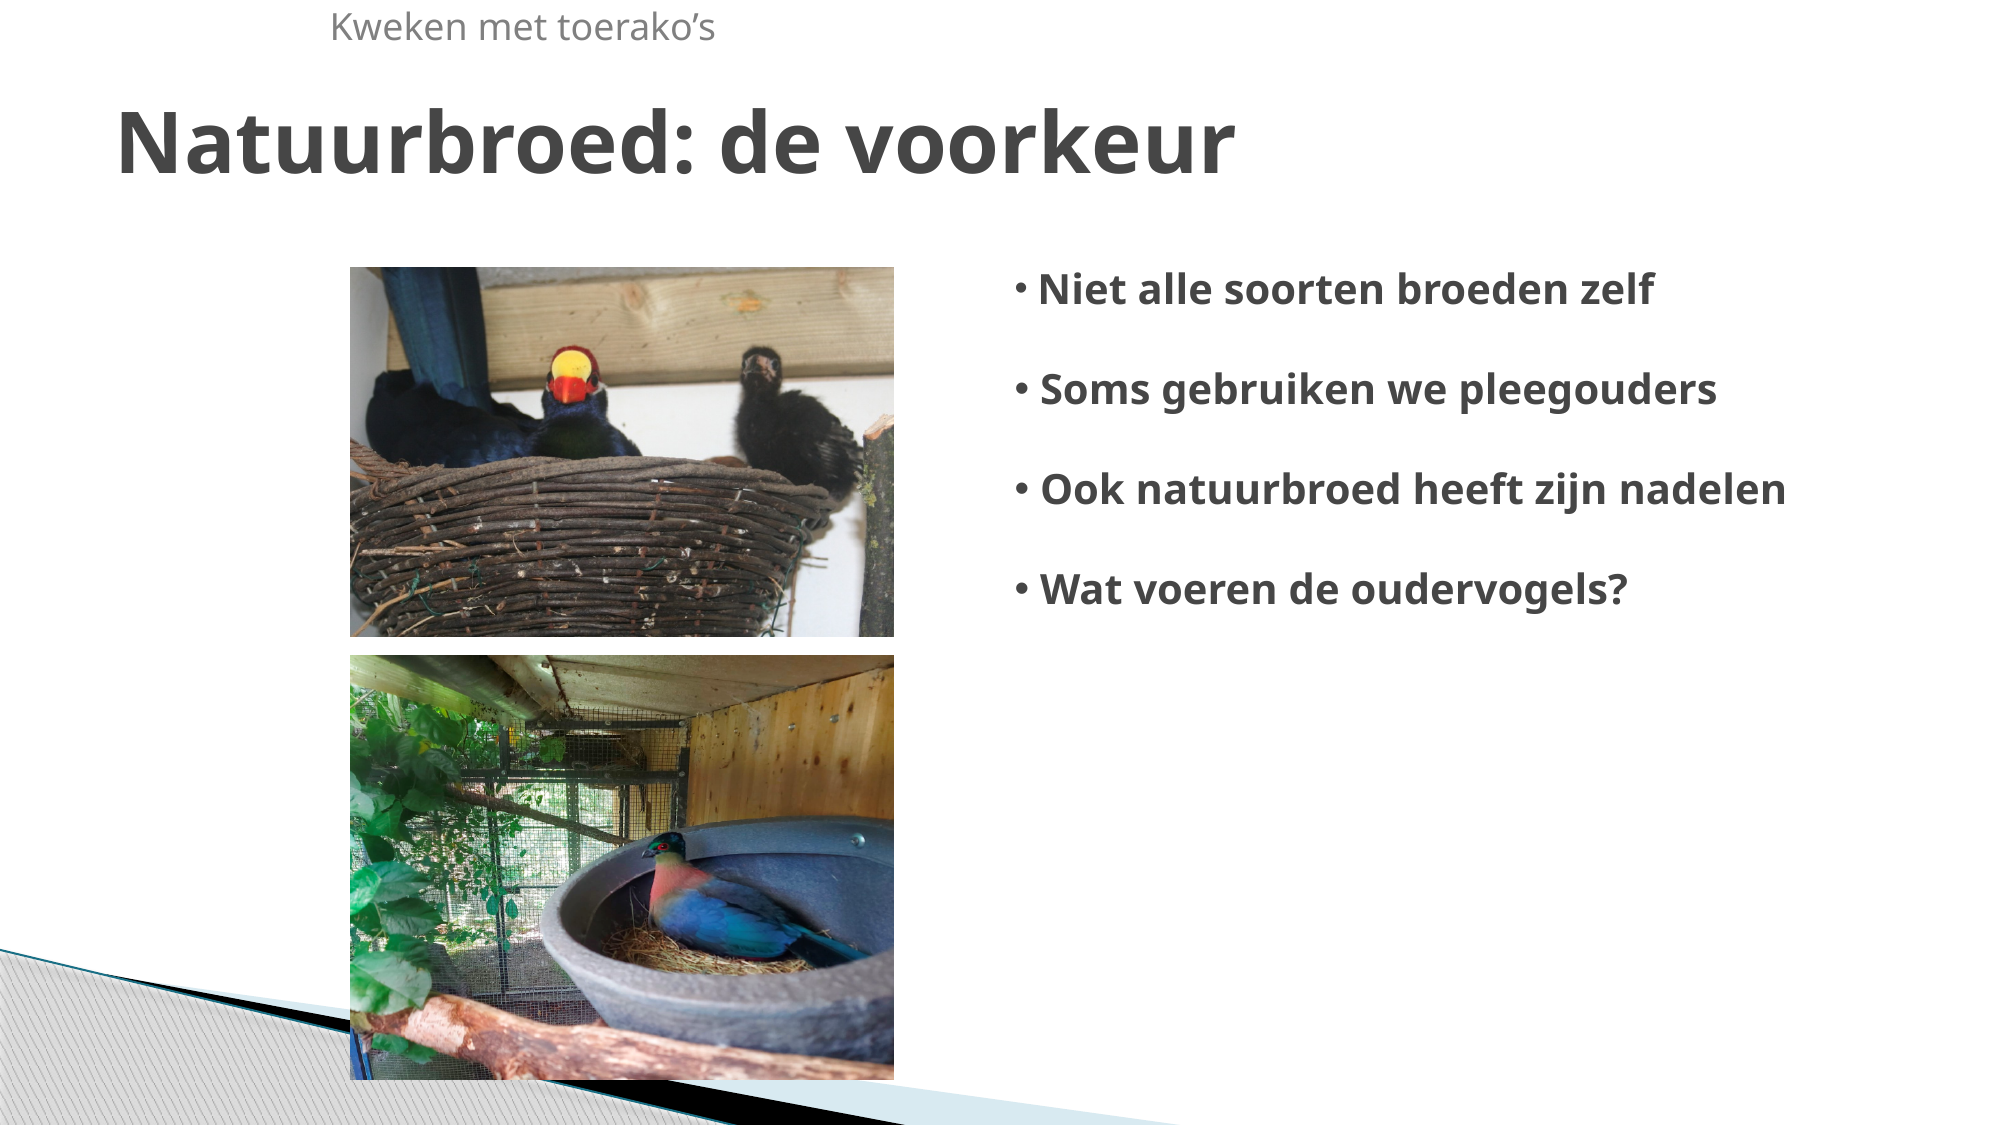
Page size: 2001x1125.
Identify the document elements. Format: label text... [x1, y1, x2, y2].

picture [350, 266, 894, 637]
text_box Kweken met toerako’s [314, 0, 953, 56]
picture [350, 655, 894, 1081]
text_box Niet alle soorten broeden zelf Soms gebruiken we pleegouders Ook natuurbroed heeft zijn nadelen Wat voeren de oudervogels? [999, 255, 1851, 716]
title Natuurbroed: de voorkeur [99, 45, 1900, 233]
